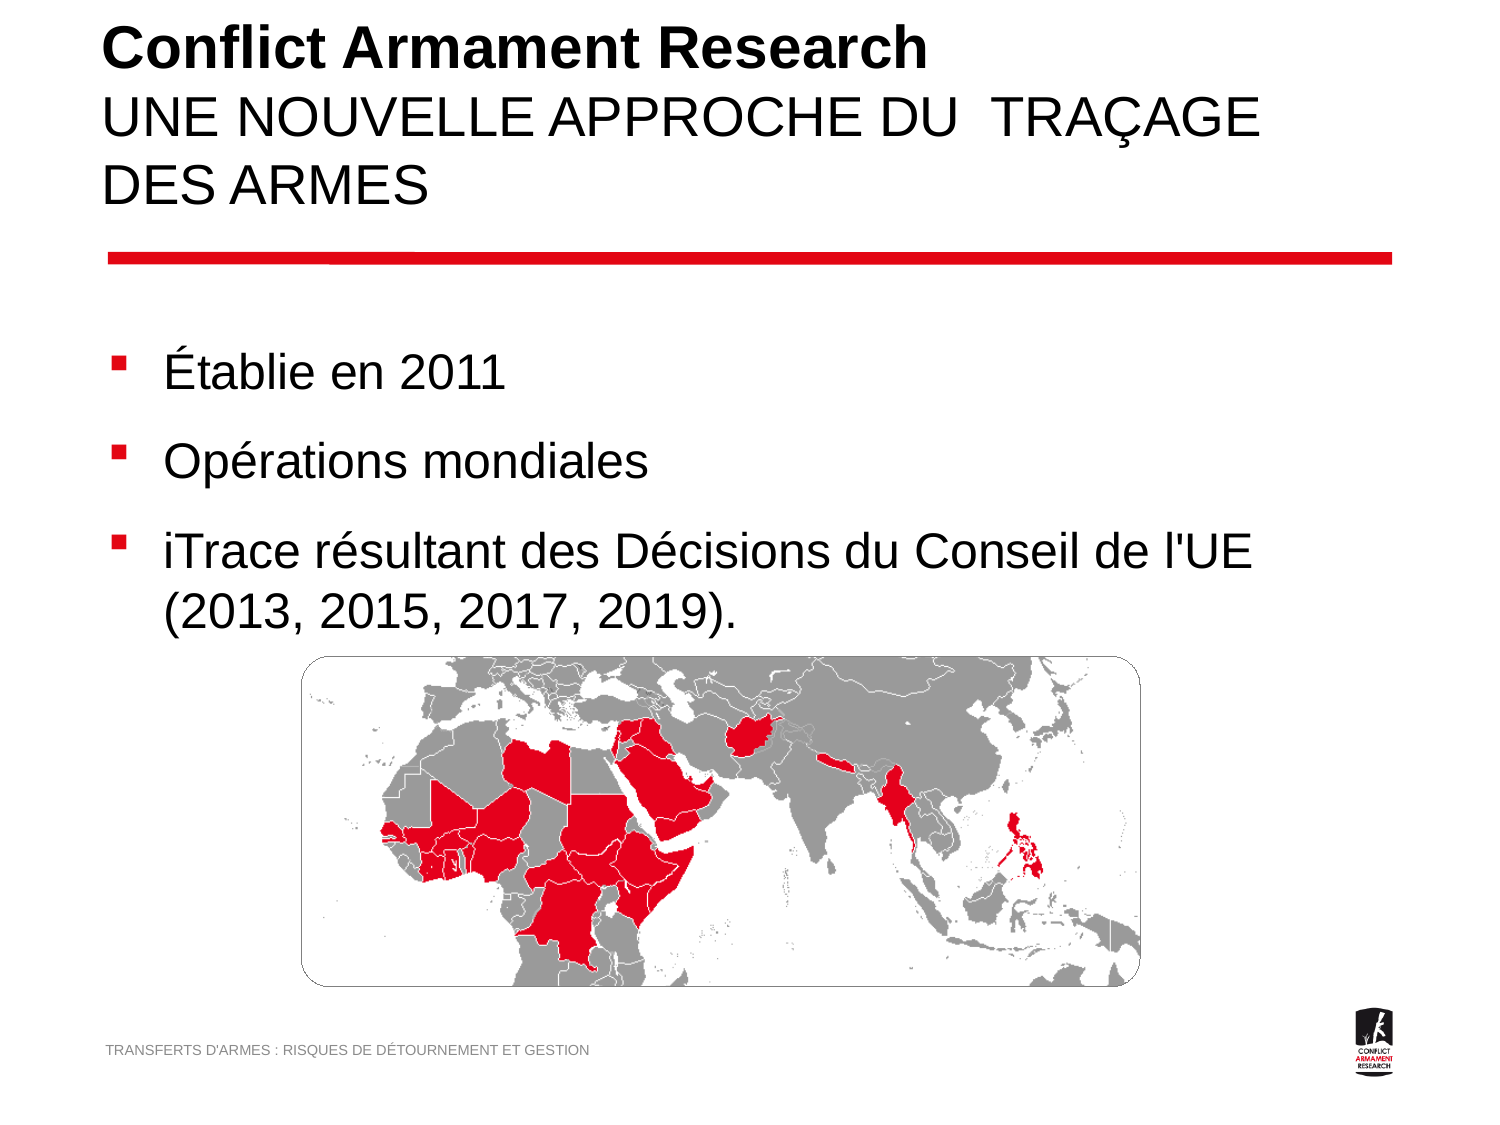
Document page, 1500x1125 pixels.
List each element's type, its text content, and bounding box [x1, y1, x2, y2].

picture [1355, 1007, 1393, 1077]
title Conflict Armament Research UNE NOUVELLE APPROCHE DU TRAÇAGE DES ARMES [101, 75, 1387, 216]
slide_number TRANSFERTS D'ARMES : RISQUES DE DÉTOURNEMENT ET GESTION [105, 1019, 1336, 1080]
picture [301, 656, 1141, 987]
list Établie en 2011 Opérations mondiales iTrace résultant des Décisions du Conseil de l'UE (2013, 2015, 2017, 2019). [107, 339, 1393, 973]
